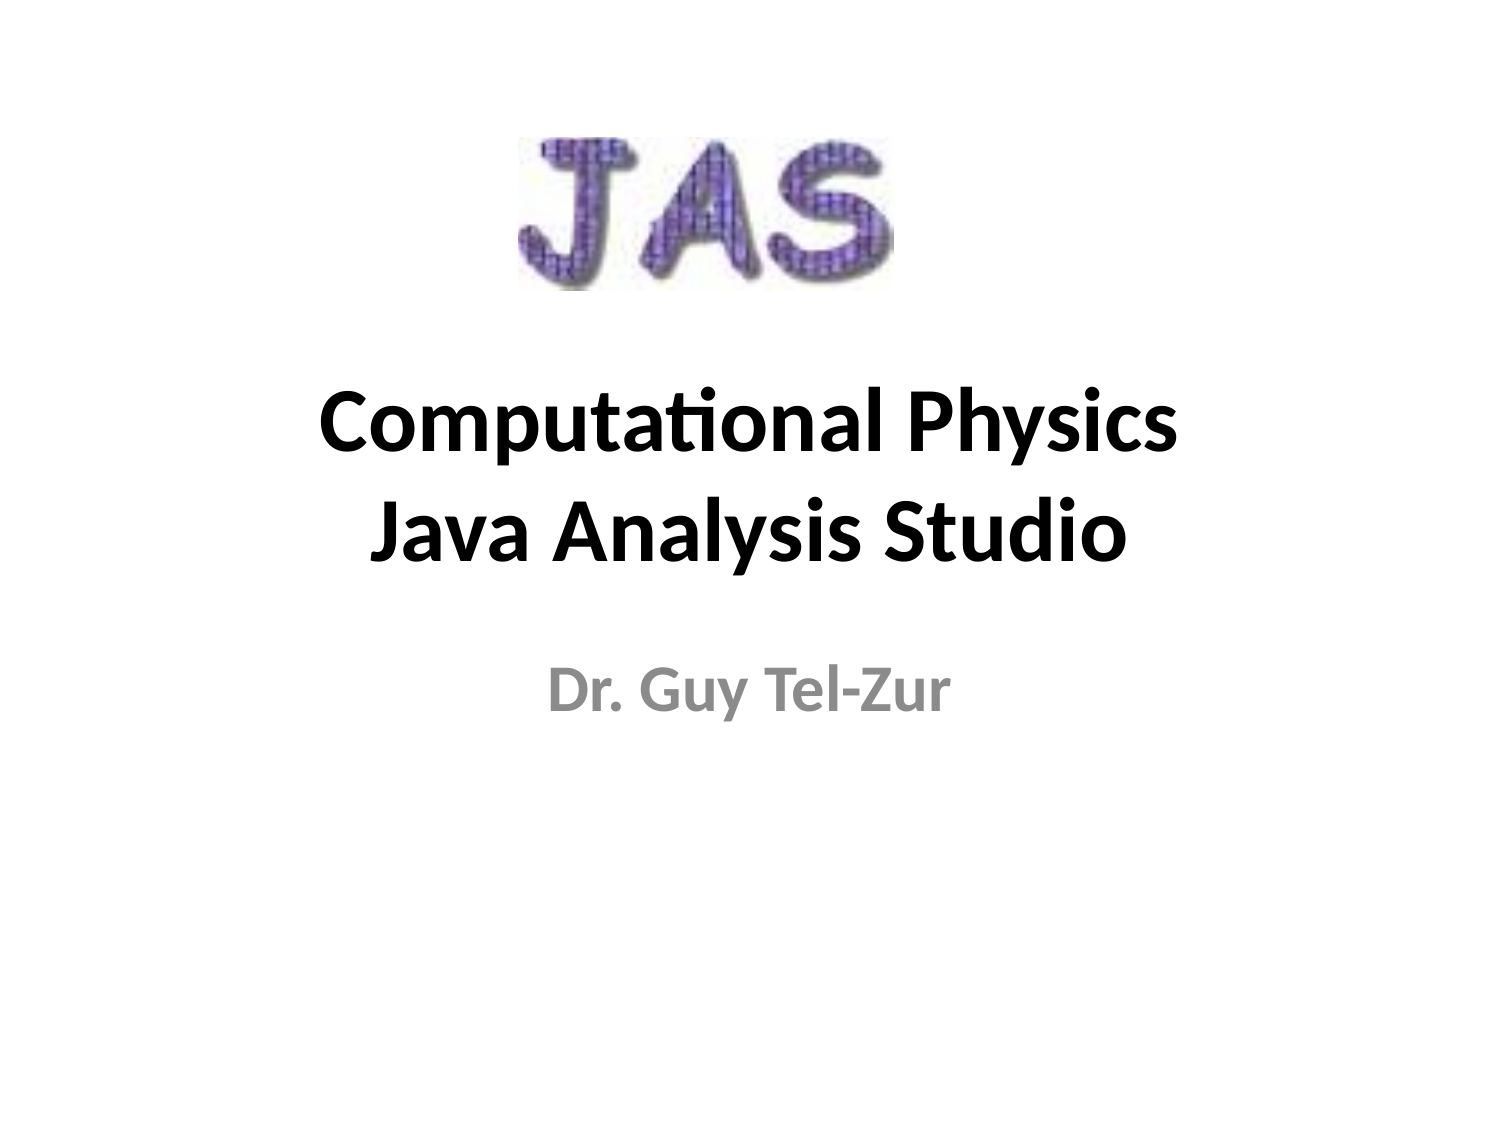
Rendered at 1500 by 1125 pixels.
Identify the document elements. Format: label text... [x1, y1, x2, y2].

title Computational Physics Java Analysis Studio [112, 349, 1388, 591]
picture [517, 136, 894, 291]
subtitle Dr. Guy Tel-Zur [225, 637, 1275, 925]
